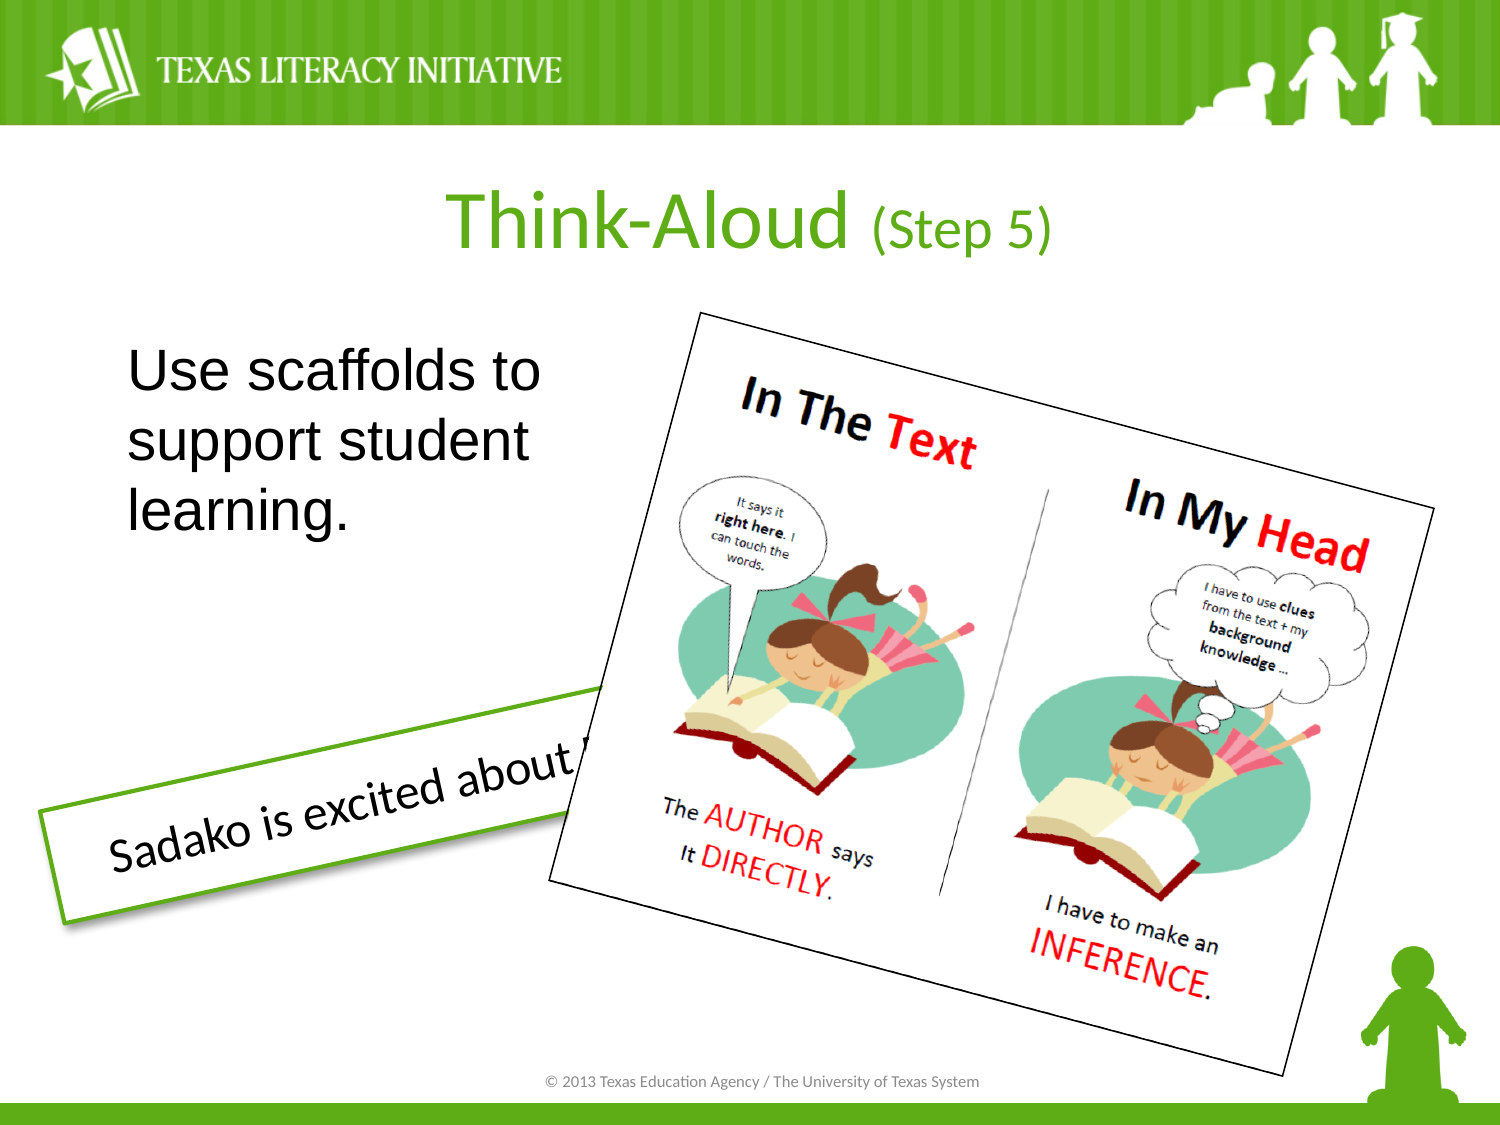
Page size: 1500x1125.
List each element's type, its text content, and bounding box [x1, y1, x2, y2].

picture [0, 0, 1500, 135]
text_box Think-Aloud (Step 5) [0, 177, 1500, 272]
text_box Use scaffolds to support student learning. [112, 324, 575, 620]
picture [0, 315, 1500, 1125]
text_box Sadako is excited about Peace Day. [37, 685, 600, 926]
